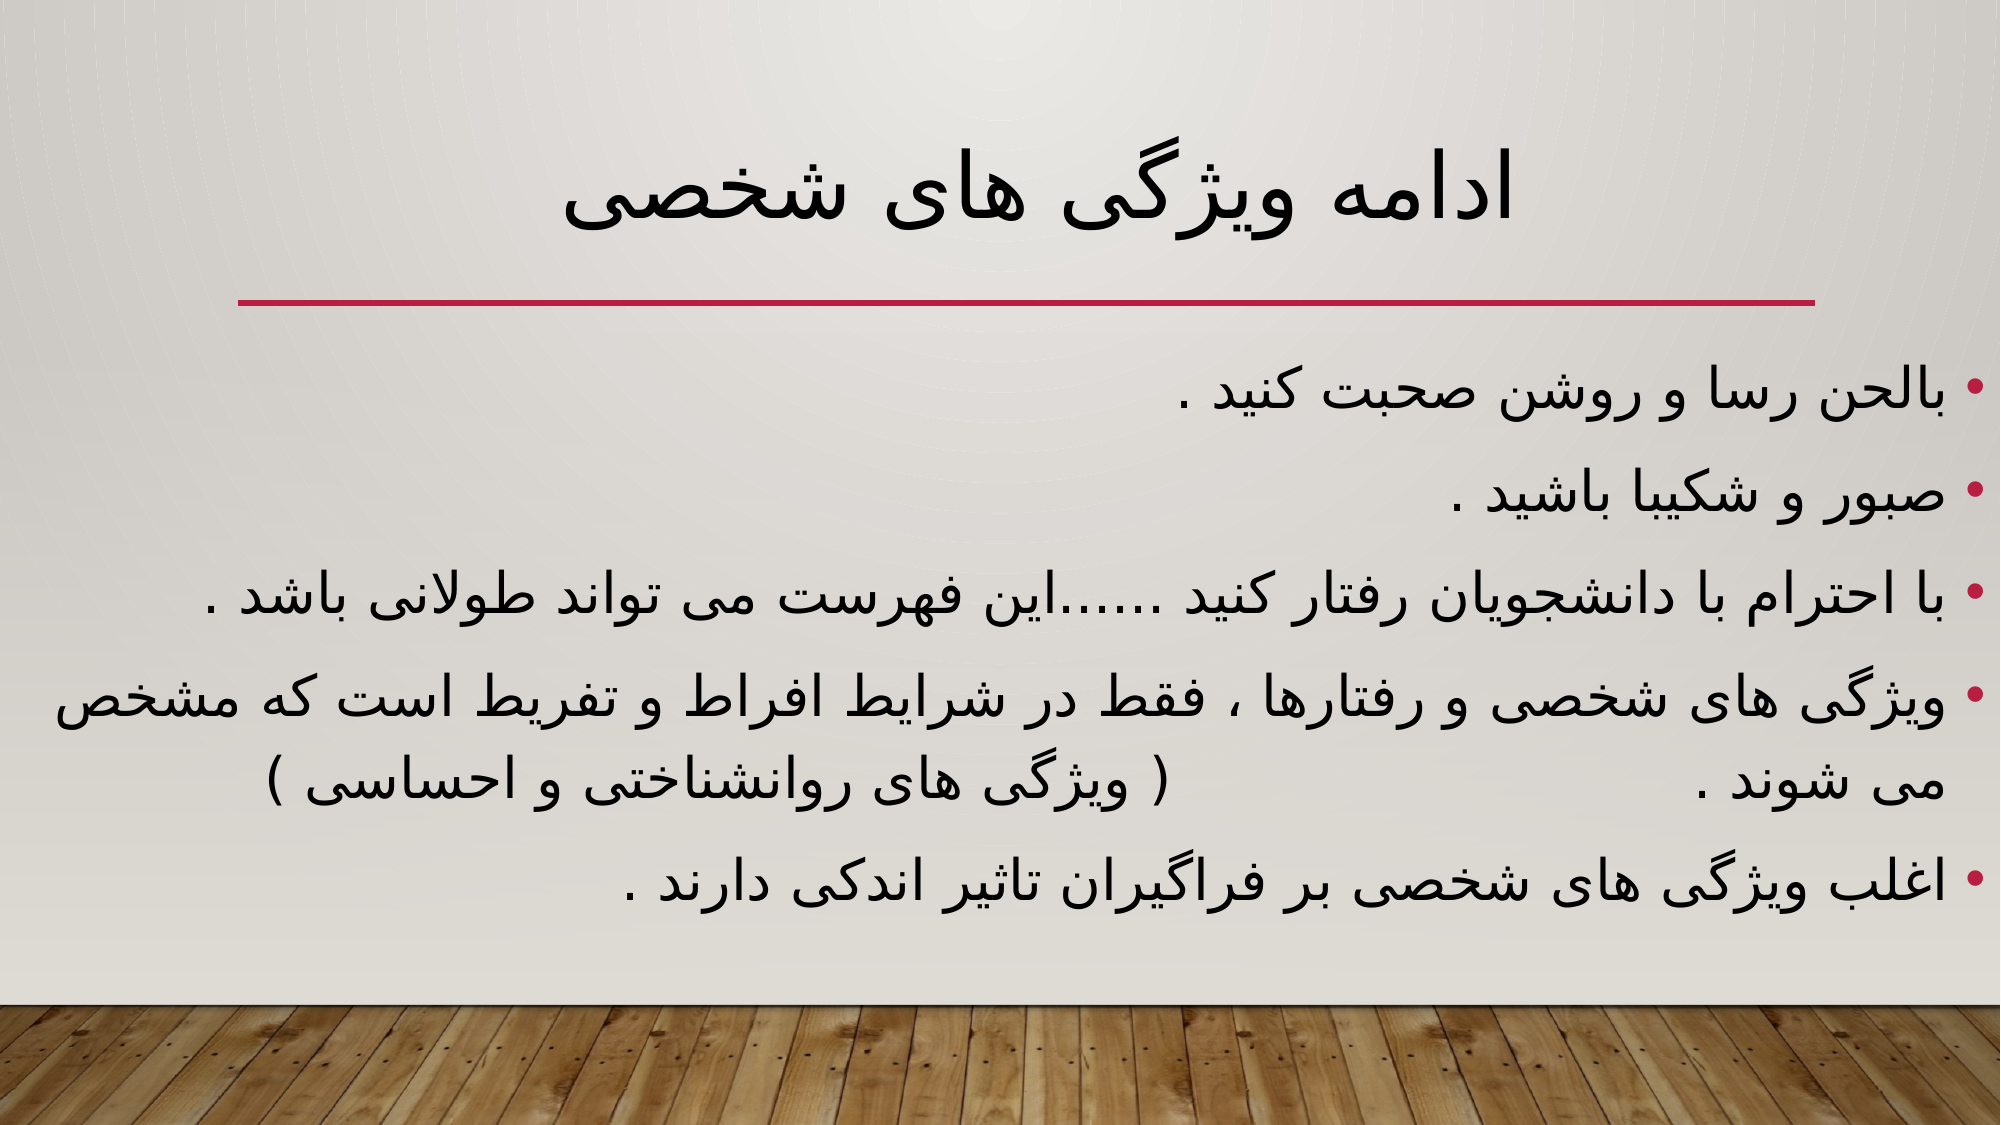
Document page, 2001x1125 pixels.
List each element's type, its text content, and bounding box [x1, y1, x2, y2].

list بالحن رسا و روشن صحبت کنید . صبور و شکیبا باشید . با احترام با دانشجویان رفتار کنید ......این فهرست می تواند طولانی باشد . ویژگی های شخصی و رفتارها ، فقط در شرایط افراط و تفریط است که مشخص می شوند . ( ویژگی های روانشناختی و احساسی ) اغلب ویژگی های شخصی بر فراگیران تاثیر اندکی دارند . [0, 330, 2000, 993]
title ادامه ویژگی های شخصی [238, 131, 1814, 305]
picture [0, 1005, 2000, 1125]
